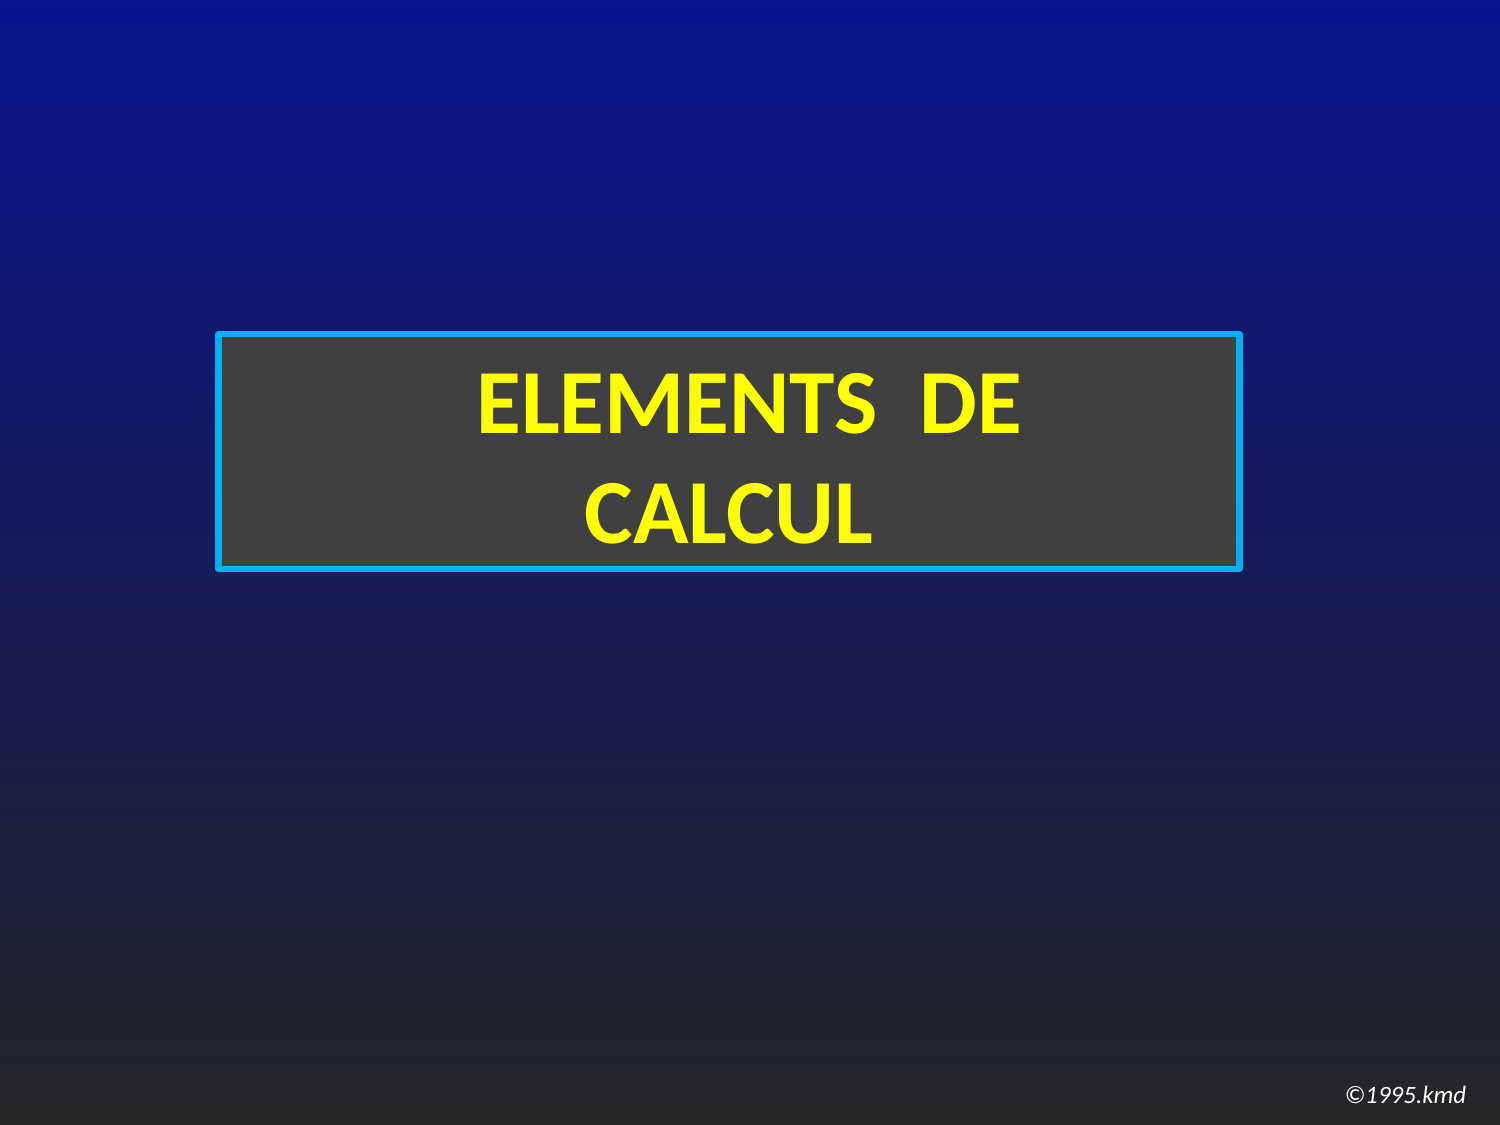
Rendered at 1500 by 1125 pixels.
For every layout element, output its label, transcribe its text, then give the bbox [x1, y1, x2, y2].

text_box ©1995.kmd [1329, 1071, 1482, 1117]
text_box ELEMENTS DE CALCUL [218, 334, 1240, 569]
